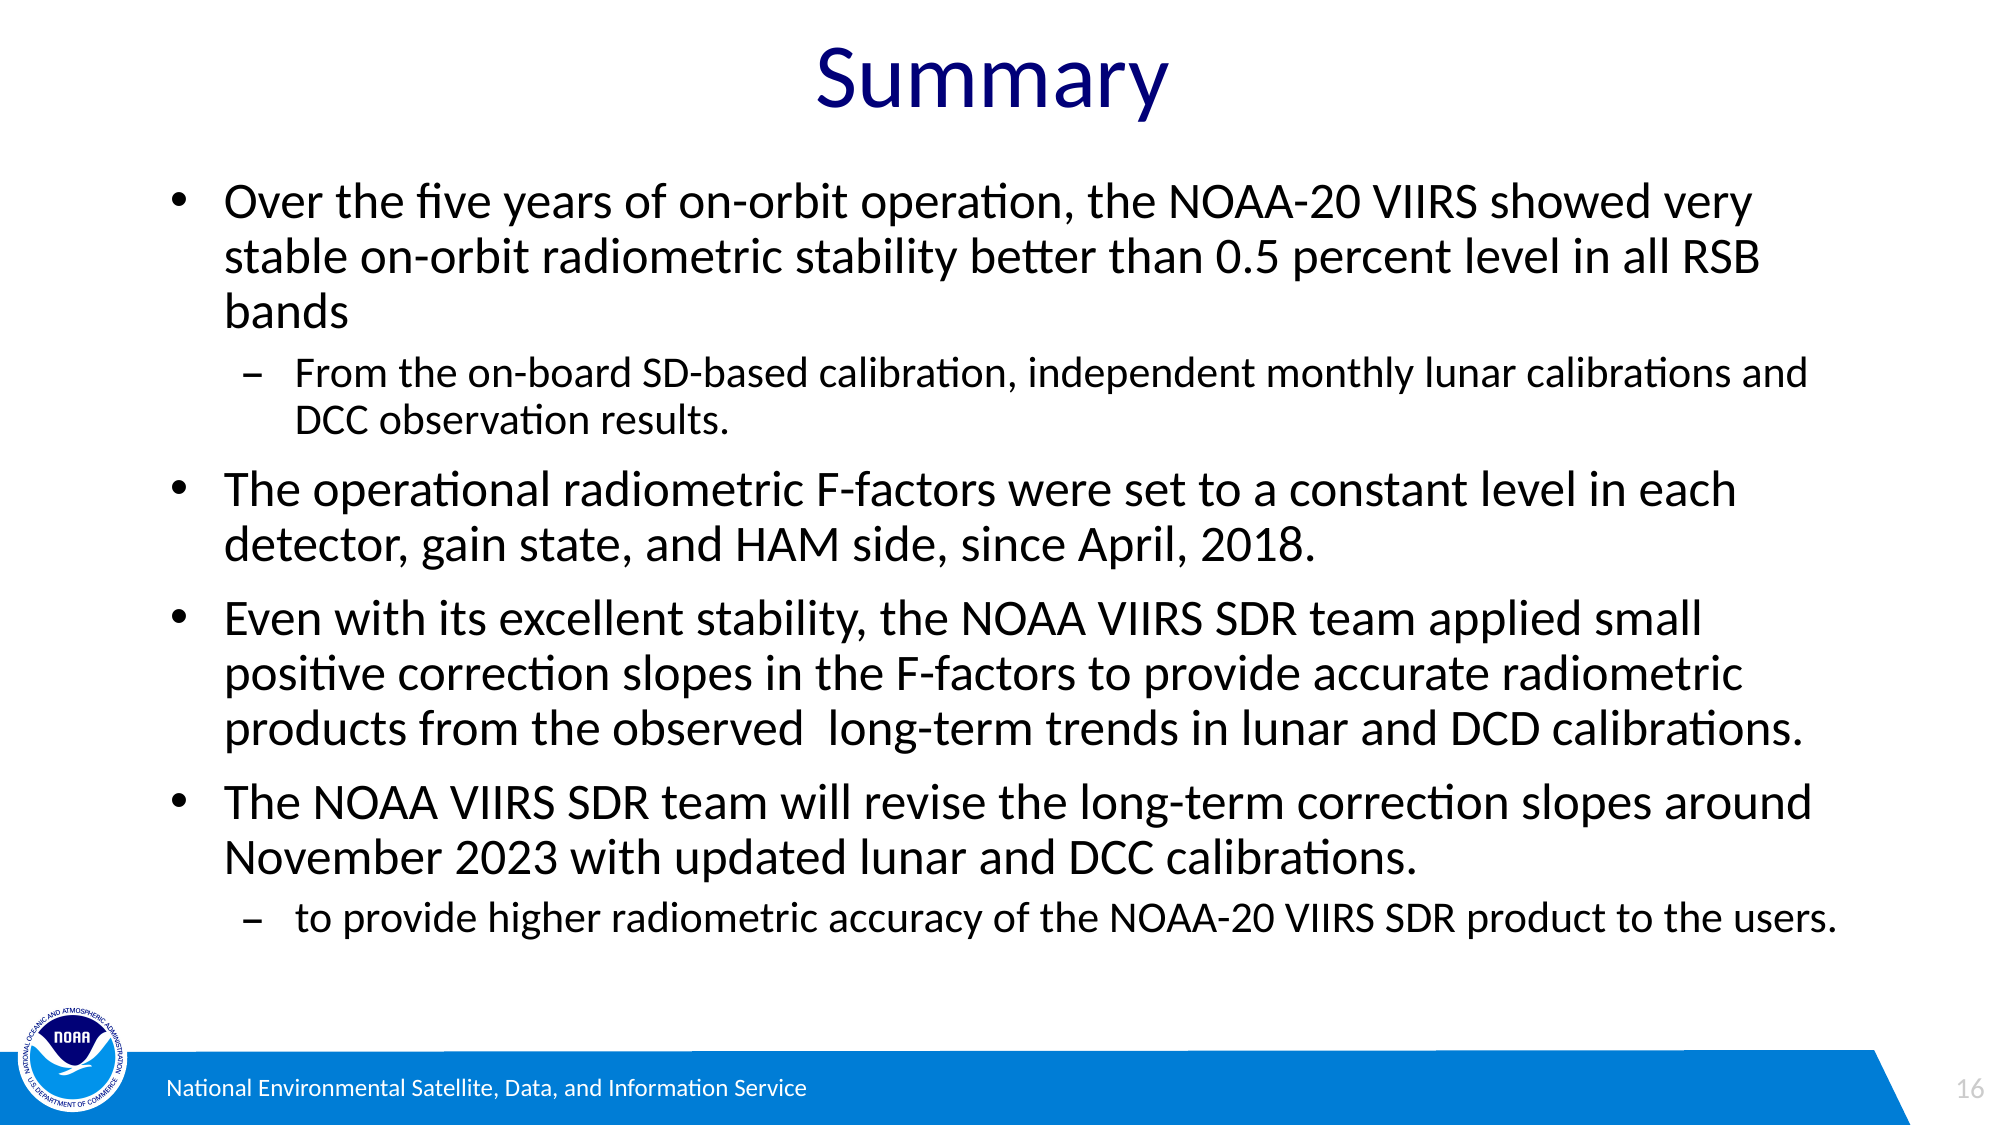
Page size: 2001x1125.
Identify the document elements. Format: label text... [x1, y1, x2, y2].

picture [21, 1006, 124, 1109]
title Summary [137, 10, 1849, 145]
list Over the five years of on-orbit operation, the NOAA-20 VIIRS showed very stable on-orbit radiometric stability better than 0.5 percent level in all RSB bands From the on-board SD-based calibration, independent monthly lunar calibrations and DCC observation results. The operational radiometric F-factors were set to a constant level in each detector, gain state, and HAM side, since April, 2018. Even with its excellent stability, the NOAA VIIRS SDR team applied small positive correction slopes in the F-factors to provide accurate radiometric products from the observed long-term trends in lunar and DCD calibrations. The NOAA VIIRS SDR team will revise the long-term correction slopes around November 2023 with updated lunar and DCC calibrations. to provide higher radiometric accuracy of the NOAA-20 VIIRS SDR product to the users. [137, 166, 1863, 1014]
